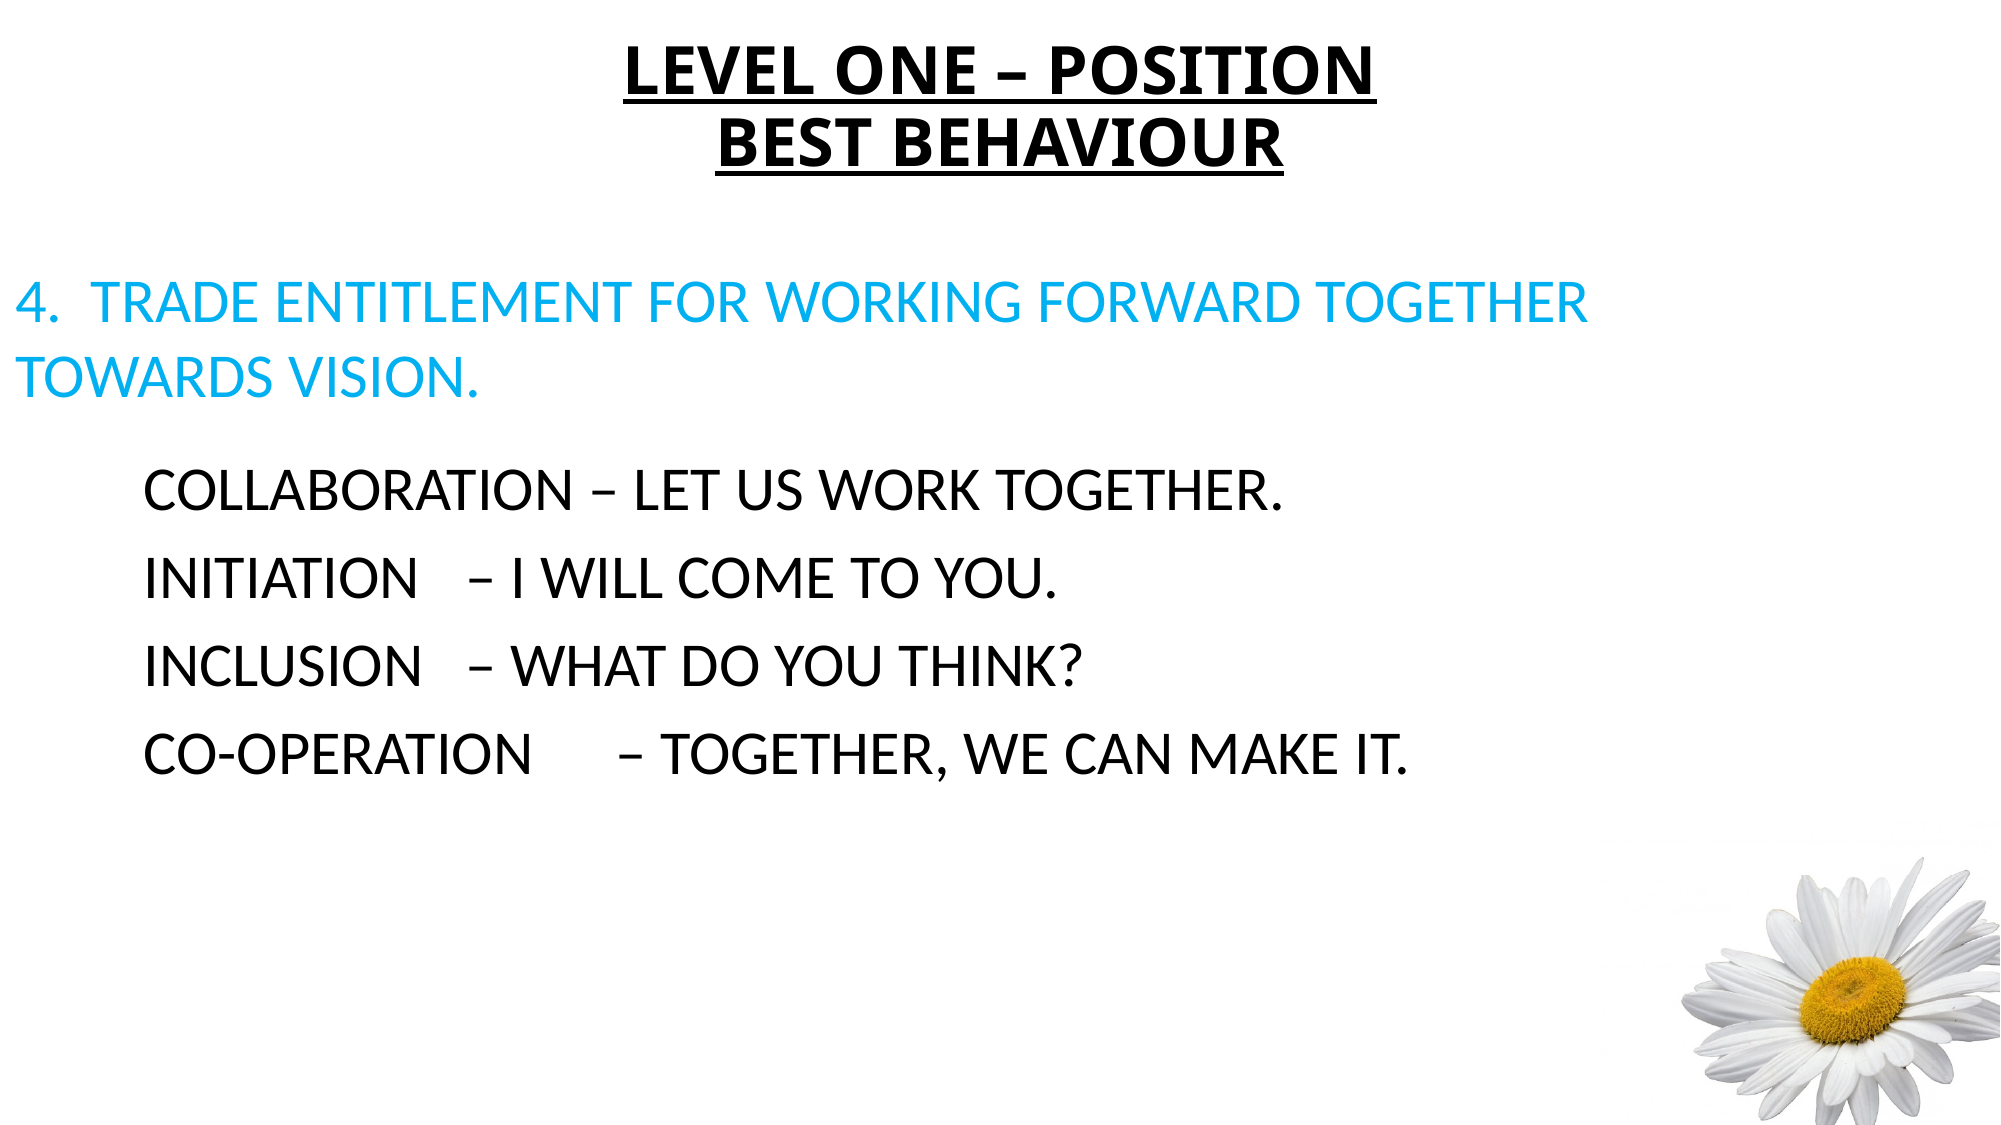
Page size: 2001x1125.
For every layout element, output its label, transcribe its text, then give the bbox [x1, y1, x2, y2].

picture [1598, 821, 2000, 1125]
list 4. TRADE ENTITLEMENT FOR WORKING FORWARD TOGETHER TOWARDS VISION. COLLABORATION – LET US WORK TOGETHER. INITIATION – I WILL COME TO YOU. INCLUSION – WHAT DO YOU THINK? CO-OPERATION – TOGETHER, WE CAN MAKE IT. [0, 252, 1725, 822]
title LEVEL ONE – POSITION BEST BEHAVIOUR [137, 0, 1863, 218]
